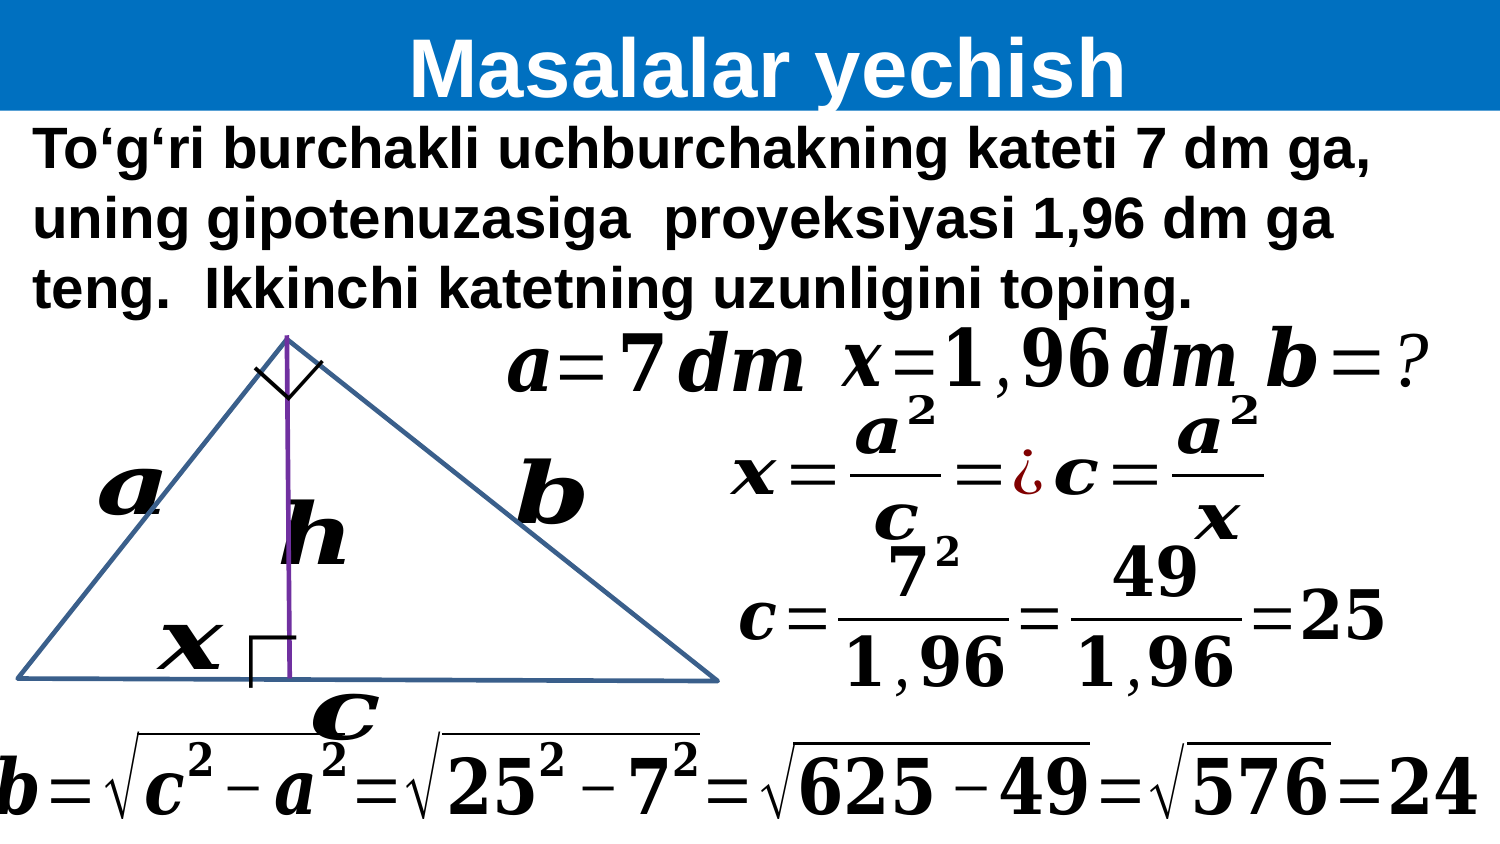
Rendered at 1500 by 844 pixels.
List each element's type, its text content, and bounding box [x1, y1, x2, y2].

text_box [0, 0, 1500, 111]
text_box [260, 343, 281, 388]
text_box Masalalar yechish [36, 2, 1500, 127]
text_box [253, 639, 282, 682]
text_box [294, 364, 720, 684]
text_box To‘g‘ri burchakli uchburchakning kateti 7 dm ga, uning gipotenuzasiga proyeksiyasi 1,96 dm ga teng. Ikkinchi katetning uzunligini toping. [17, 102, 1495, 328]
text_box [295, 342, 320, 388]
text_box [15, 373, 281, 682]
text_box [286, 334, 290, 679]
